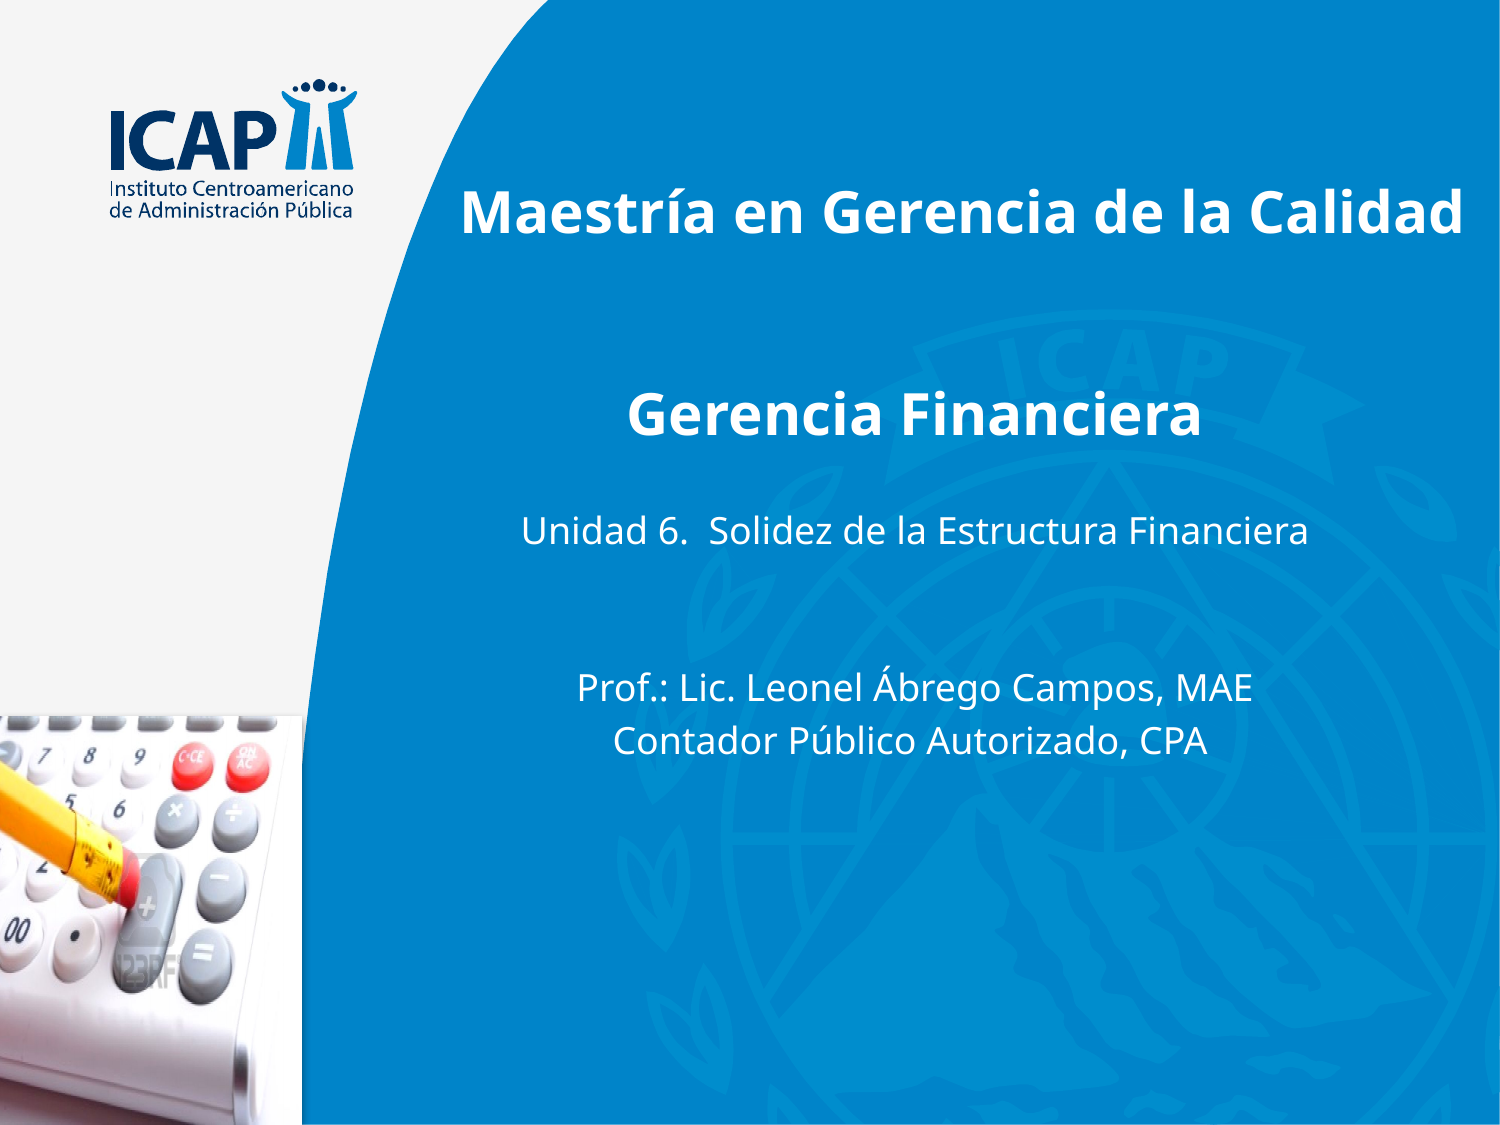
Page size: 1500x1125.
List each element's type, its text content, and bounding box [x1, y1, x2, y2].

text_box Maestría en Gerencia de la Calidad [419, 113, 1500, 302]
picture [0, 716, 302, 1125]
text_box Gerencia Financiera Unidad 6. Solidez de la Estructura Financiera Prof.: Lic. Leonel Ábrego Campos, MAE Contador Público Autorizado, CPA [324, 302, 1500, 816]
